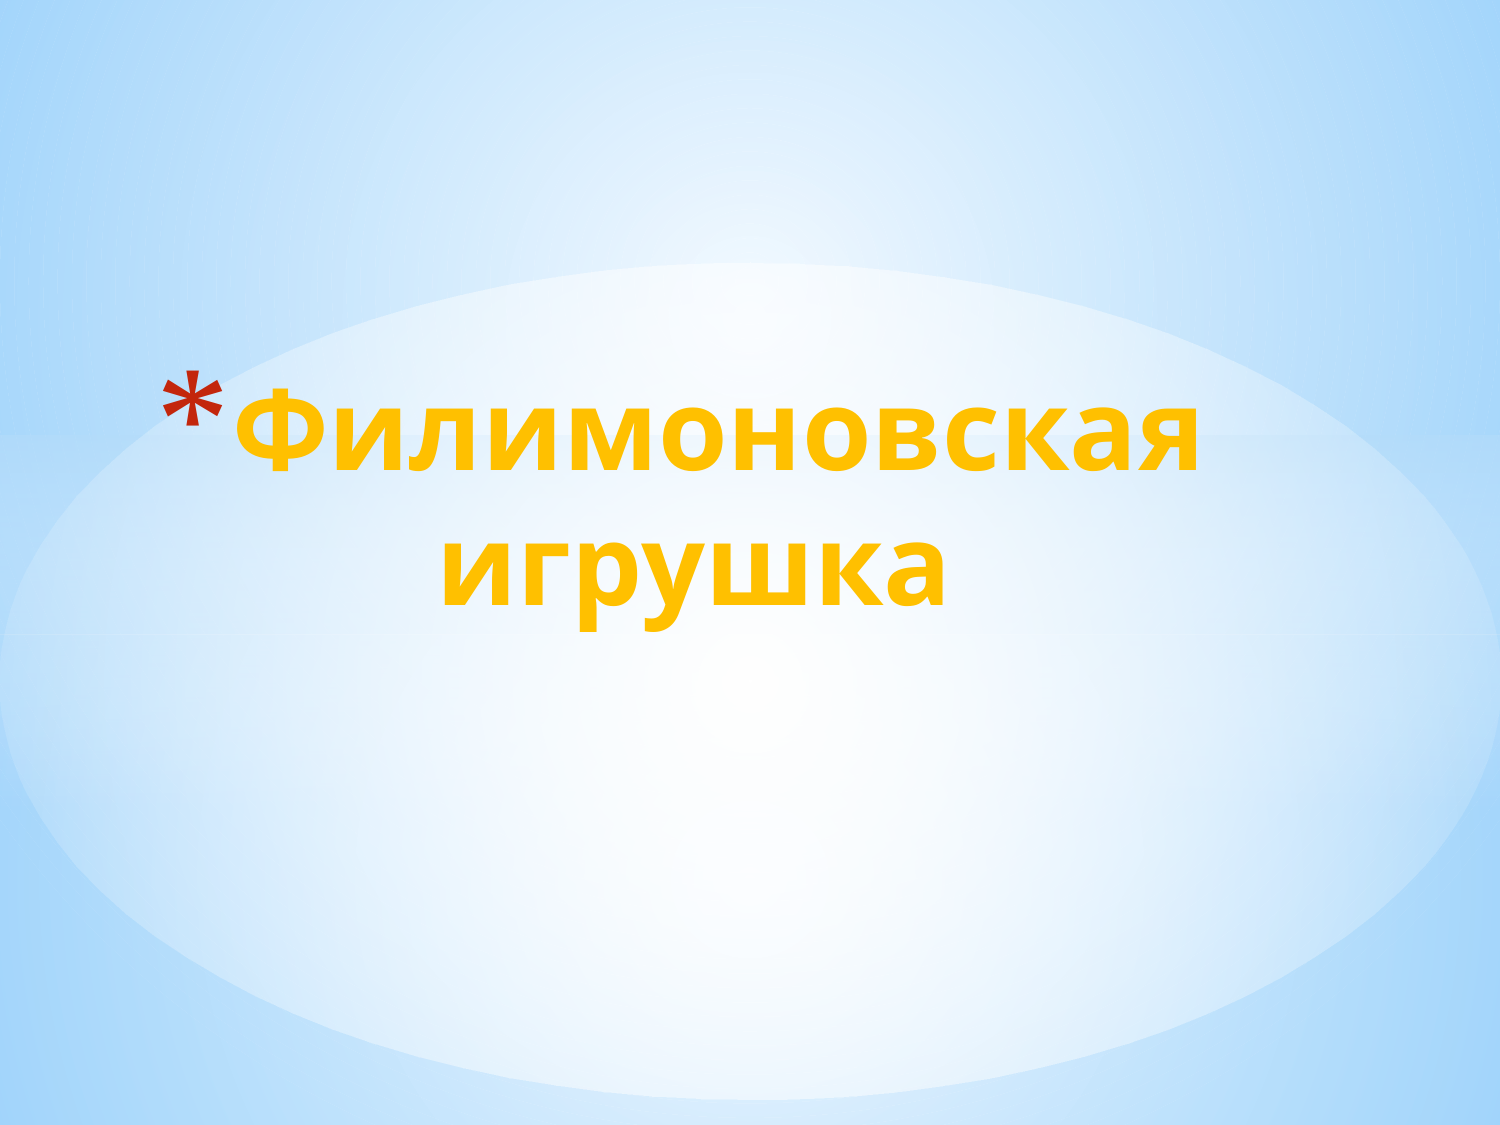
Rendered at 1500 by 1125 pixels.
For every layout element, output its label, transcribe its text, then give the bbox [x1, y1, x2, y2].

title Филимоновская игрушка [112, 349, 1290, 644]
